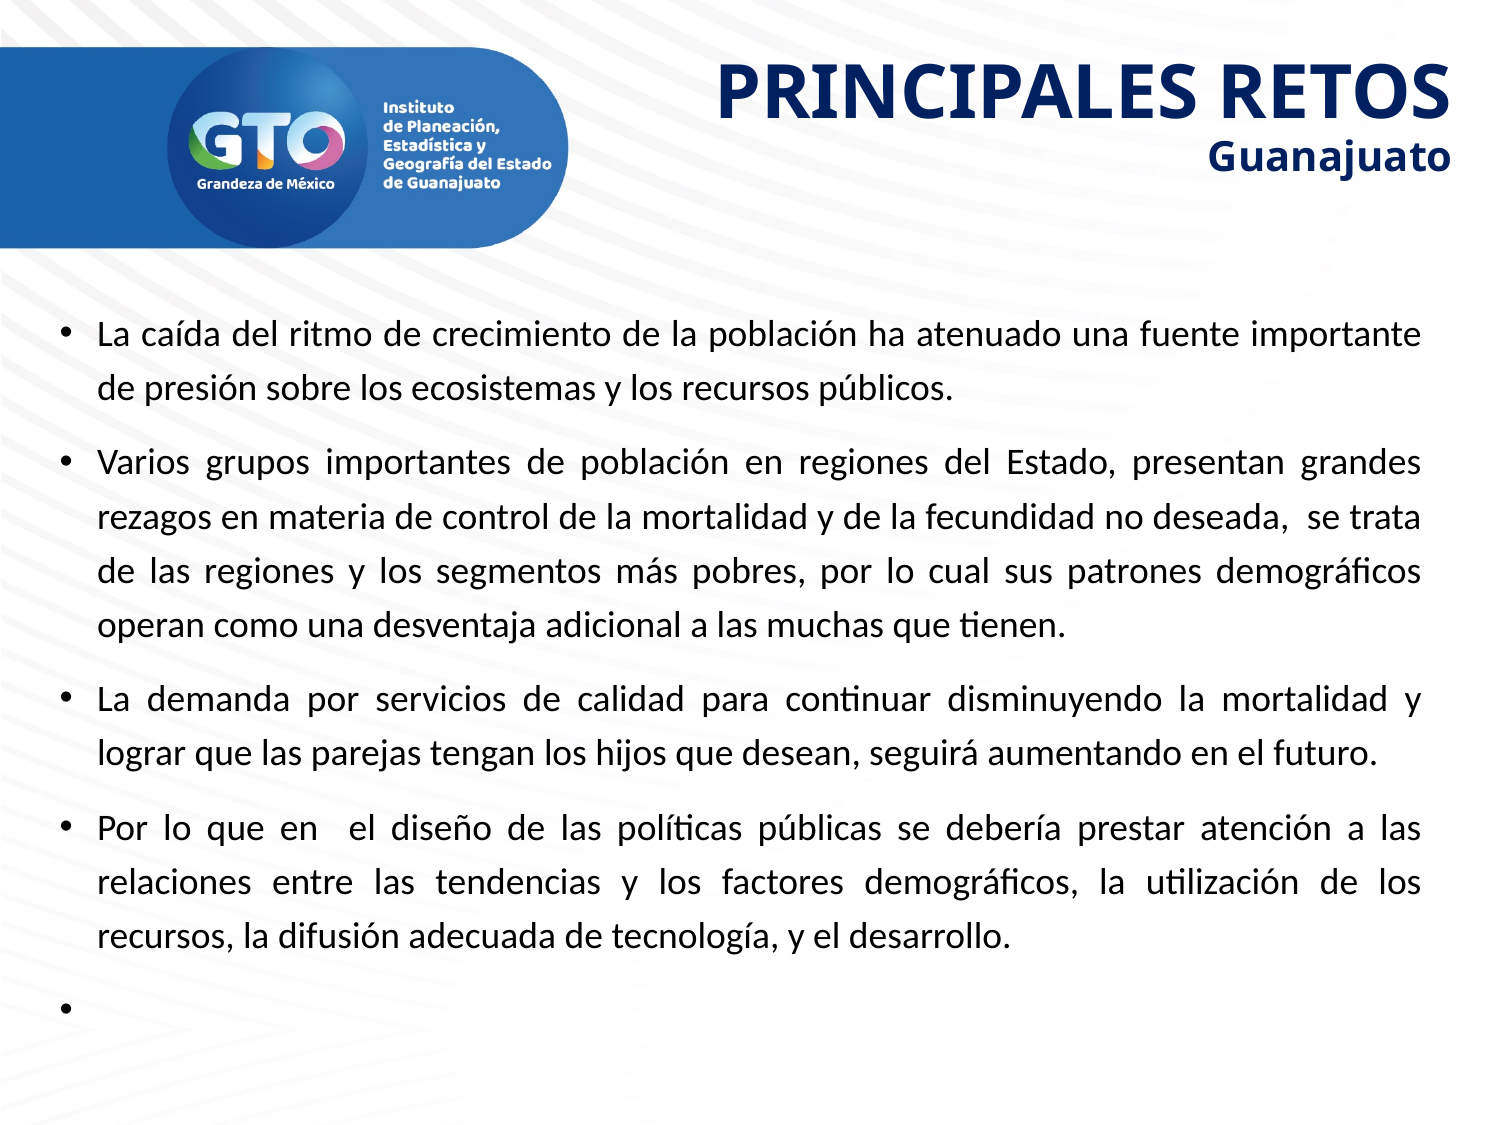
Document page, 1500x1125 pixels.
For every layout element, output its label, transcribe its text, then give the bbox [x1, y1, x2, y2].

text_box PRINCIPALES RETOS Guanajuato [667, 37, 1470, 197]
picture [0, 0, 1500, 1125]
text_box La caída del ritmo de crecimiento de la población ha atenuado una fuente importante de presión sobre los ecosistemas y los recursos públicos. Varios grupos importantes de población en regiones del Estado, presentan grandes rezagos en materia de control de la mortalidad y de la fecundidad no deseada, se trata de las regiones y los segmentos más pobres, por lo cual sus patrones demográficos operan como una desventaja adicional a las muchas que tienen. La demanda por servicios de calidad para continuar disminuyendo la mortalidad y lograr que las parejas tengan los hijos que desean, seguirá aumentando en el futuro. Por lo que en el diseño de las políticas públicas se debería prestar atención a las relaciones entre las tendencias y los factores demográficos, la utilización de los recursos, la difusión adecuada de tecnología, y el desarrollo. [52, 292, 1431, 1039]
